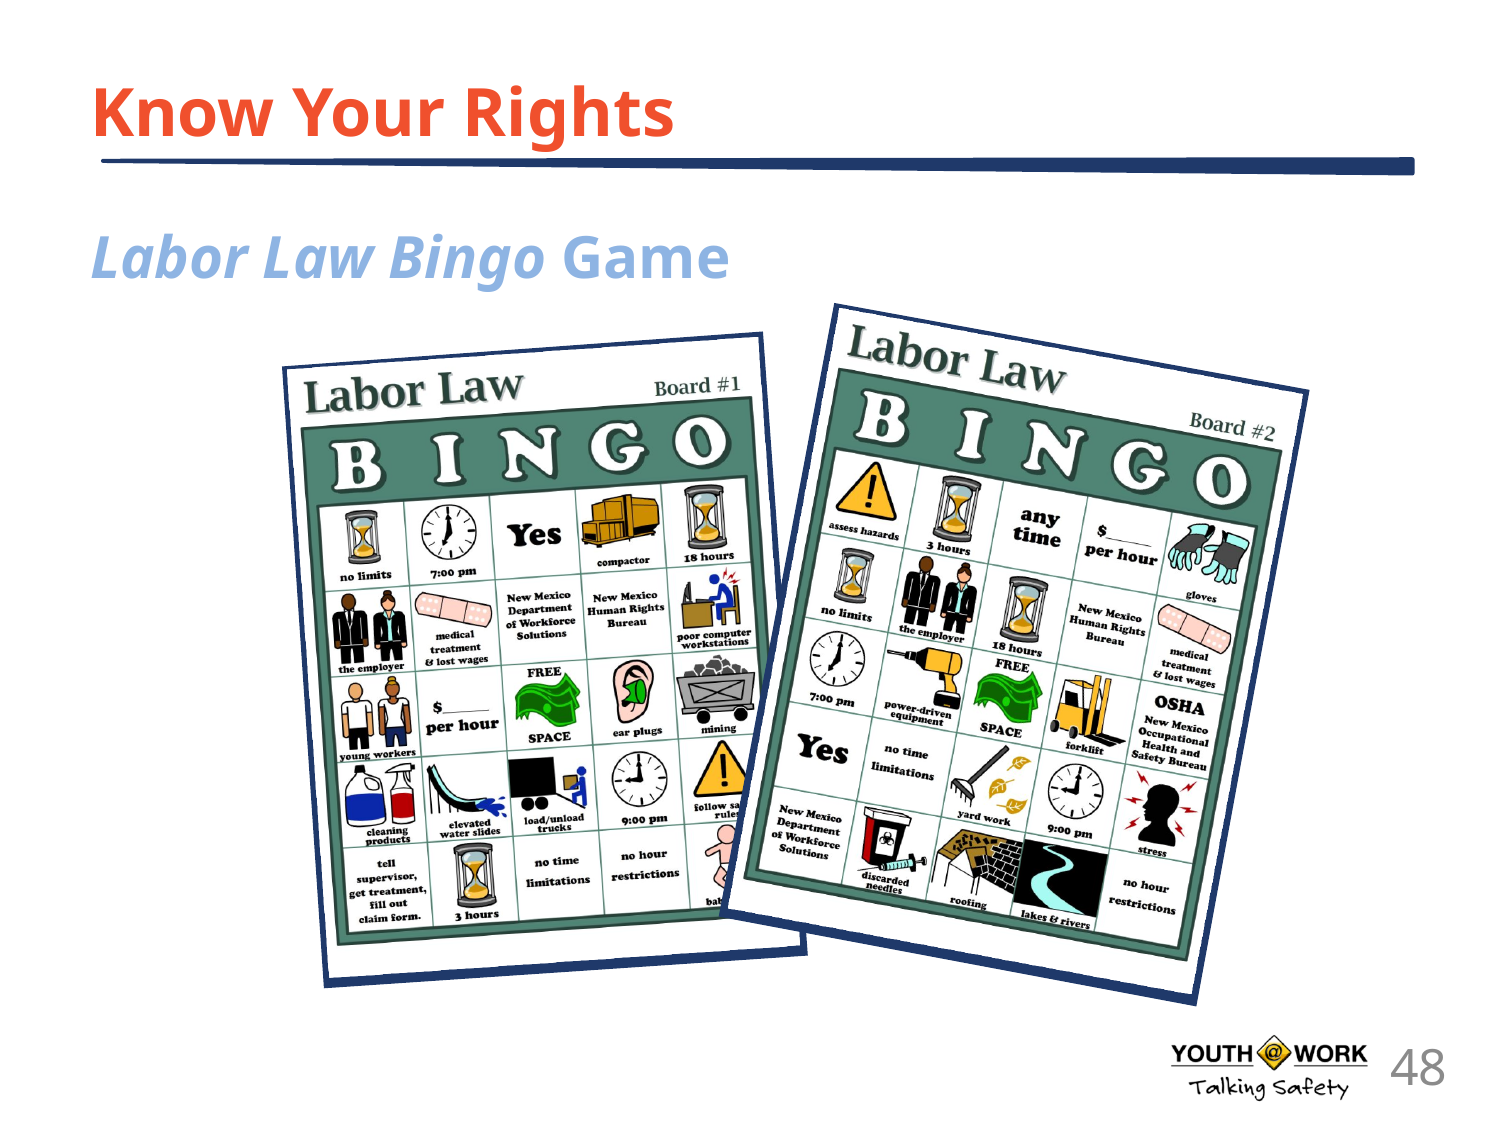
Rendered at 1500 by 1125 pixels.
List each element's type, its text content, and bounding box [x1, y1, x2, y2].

text_box [824, 300, 1065, 343]
text_box [100, 157, 1415, 176]
text_box [479, 329, 767, 350]
slide_number 48 [1369, 1035, 1463, 1105]
text_box [279, 362, 302, 695]
list Labor Law Bingo Game [75, 212, 1425, 338]
title Know Your Rights [75, 45, 1425, 174]
text_box [964, 965, 1207, 1009]
text_box [1257, 378, 1312, 688]
text_box [320, 969, 641, 991]
picture [1169, 1034, 1368, 1106]
picture [287, 309, 1302, 994]
